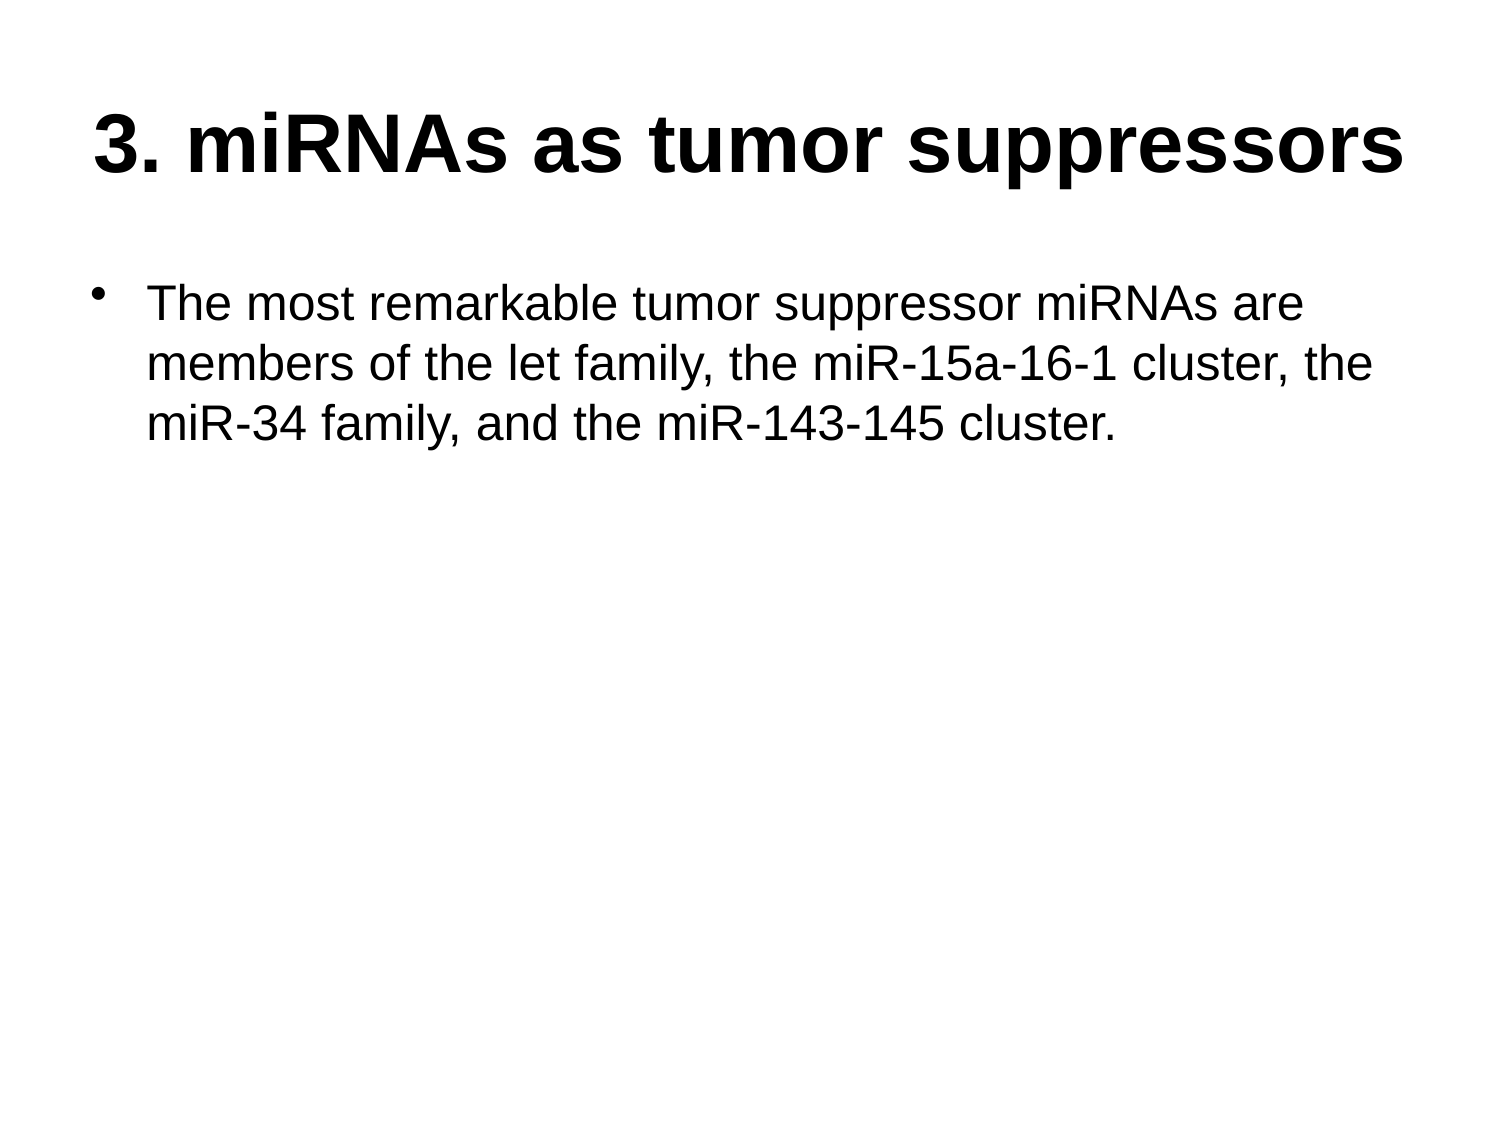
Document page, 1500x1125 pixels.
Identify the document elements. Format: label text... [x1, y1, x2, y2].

title 3. miRNAs as tumor suppressors [74, 44, 1426, 233]
list The most remarkable tumor suppressor miRNAs are members of the let family, the miR-15a-16-1 cluster, the miR-34 family, and the miR-143-145 cluster. [74, 262, 1426, 1006]
